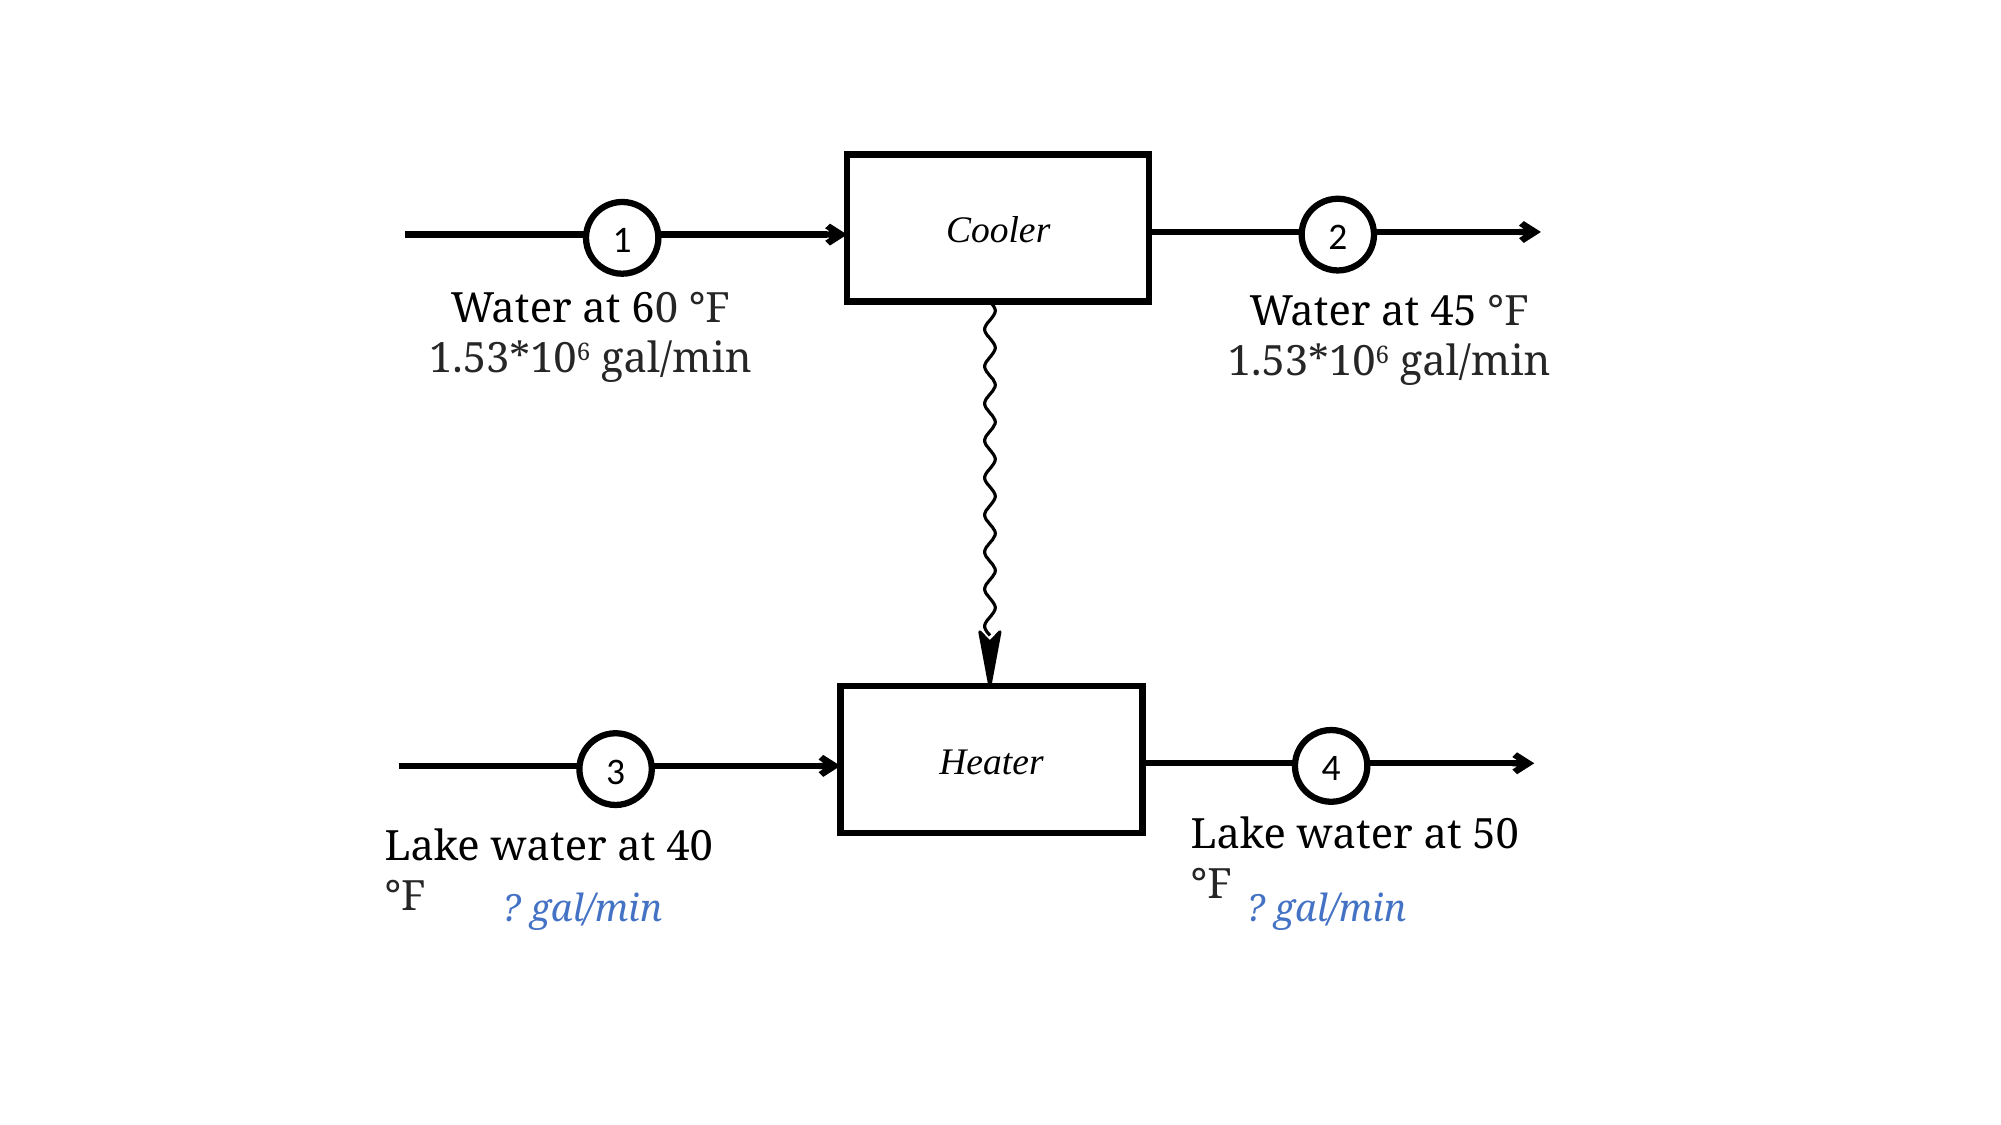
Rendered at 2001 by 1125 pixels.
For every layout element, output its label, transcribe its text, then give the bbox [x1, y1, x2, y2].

text_box [847, 154, 1150, 302]
text_box Water at 60 °F 1.53*106 gal/min [369, 273, 812, 389]
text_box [398, 733, 841, 805]
text_box Heater [864, 729, 1119, 790]
text_box ? gal/min [1231, 876, 1517, 937]
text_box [979, 301, 1000, 686]
text_box Cooler [870, 198, 1126, 258]
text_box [405, 201, 848, 274]
text_box Lake water at 40 °F [369, 811, 772, 926]
text_box [840, 685, 1143, 833]
text_box ? gal/min [486, 876, 773, 937]
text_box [1149, 198, 1541, 271]
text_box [1142, 730, 1535, 802]
text_box Lake water at 50 °F [1175, 799, 1578, 915]
text_box Water at 45 °F 1.53*106 gal/min [1168, 276, 1611, 392]
